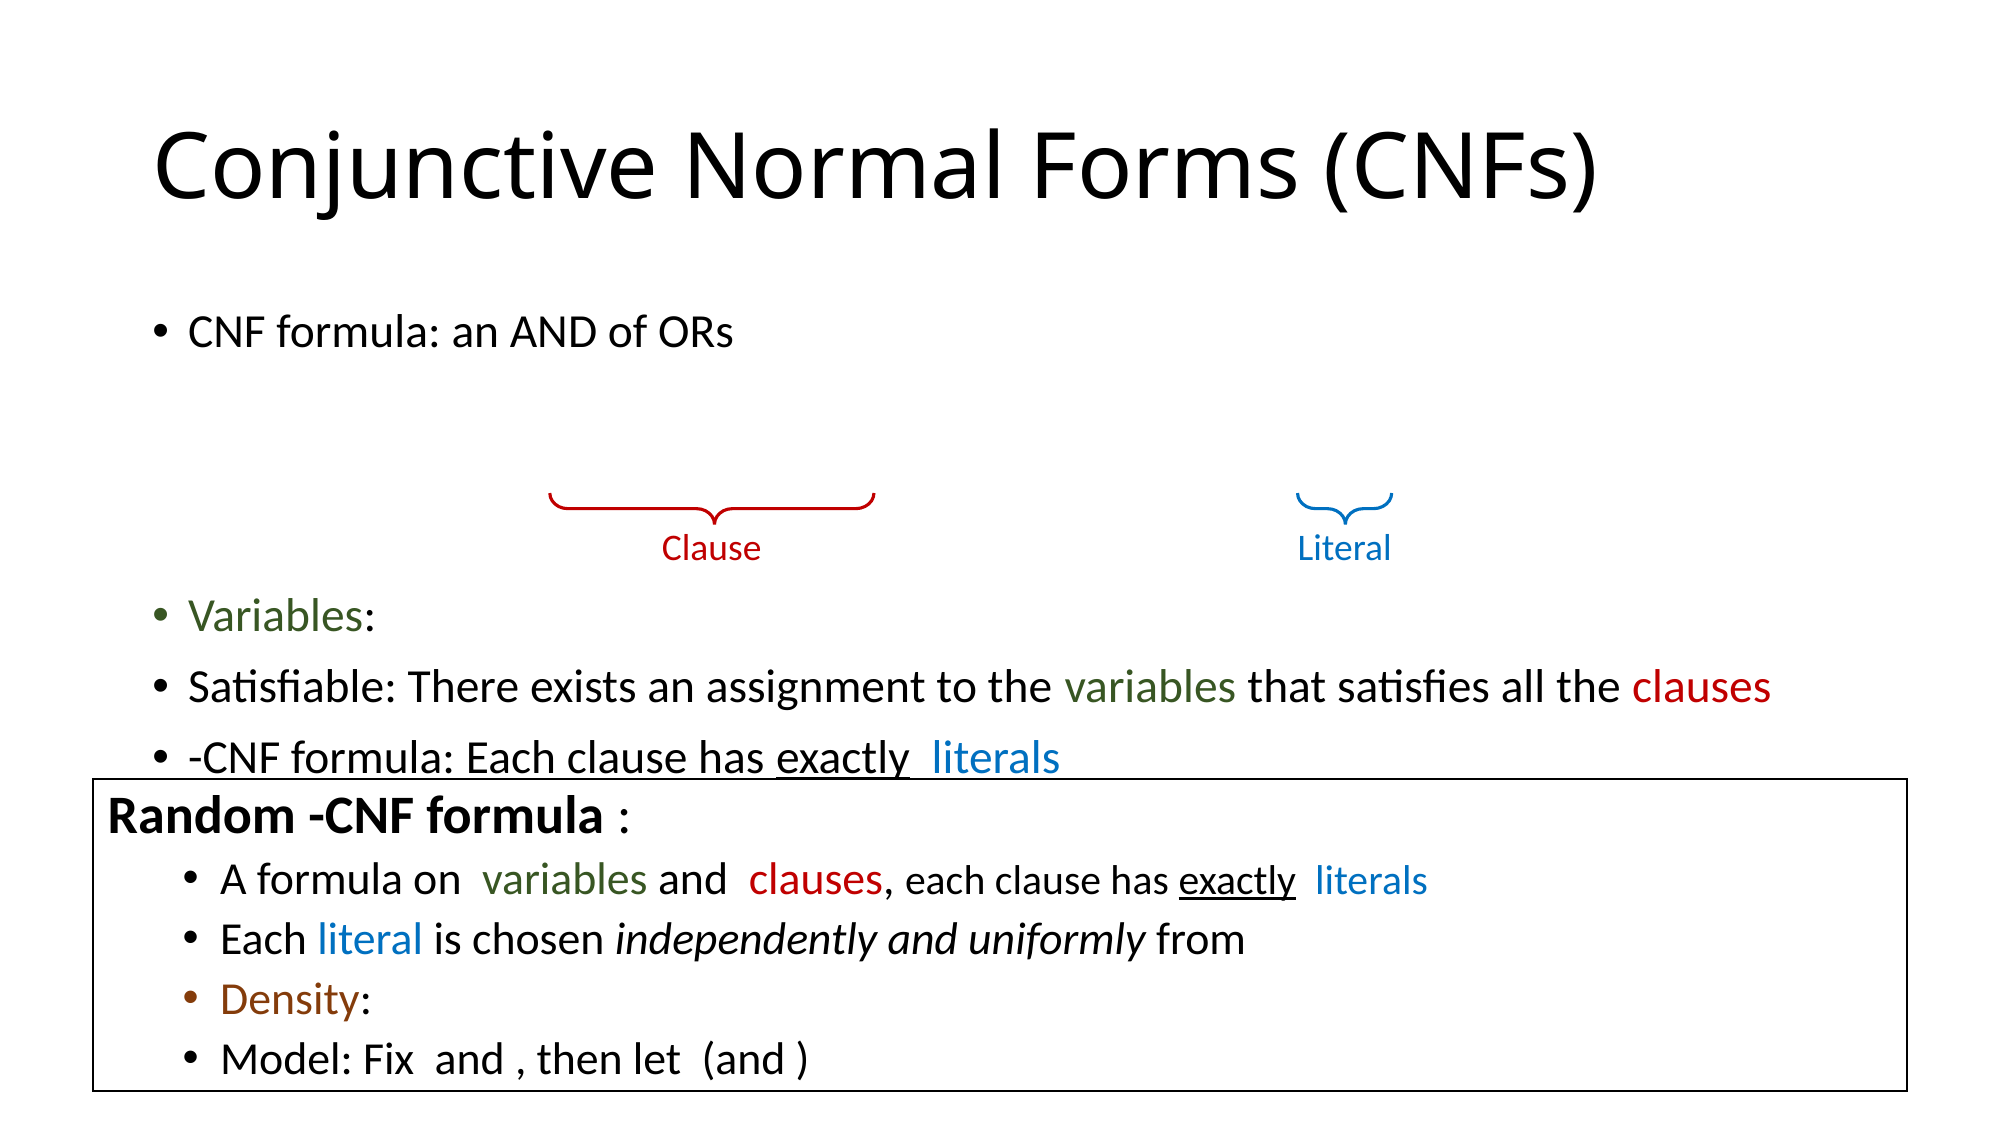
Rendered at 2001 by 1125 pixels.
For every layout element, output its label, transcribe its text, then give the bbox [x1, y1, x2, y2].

text_box [1297, 492, 1393, 516]
text_box Literal [1261, 516, 1429, 576]
text_box [549, 492, 875, 516]
text_box Clause [628, 516, 796, 576]
title Conjunctive Normal Forms (CNFs) [137, 59, 1863, 278]
